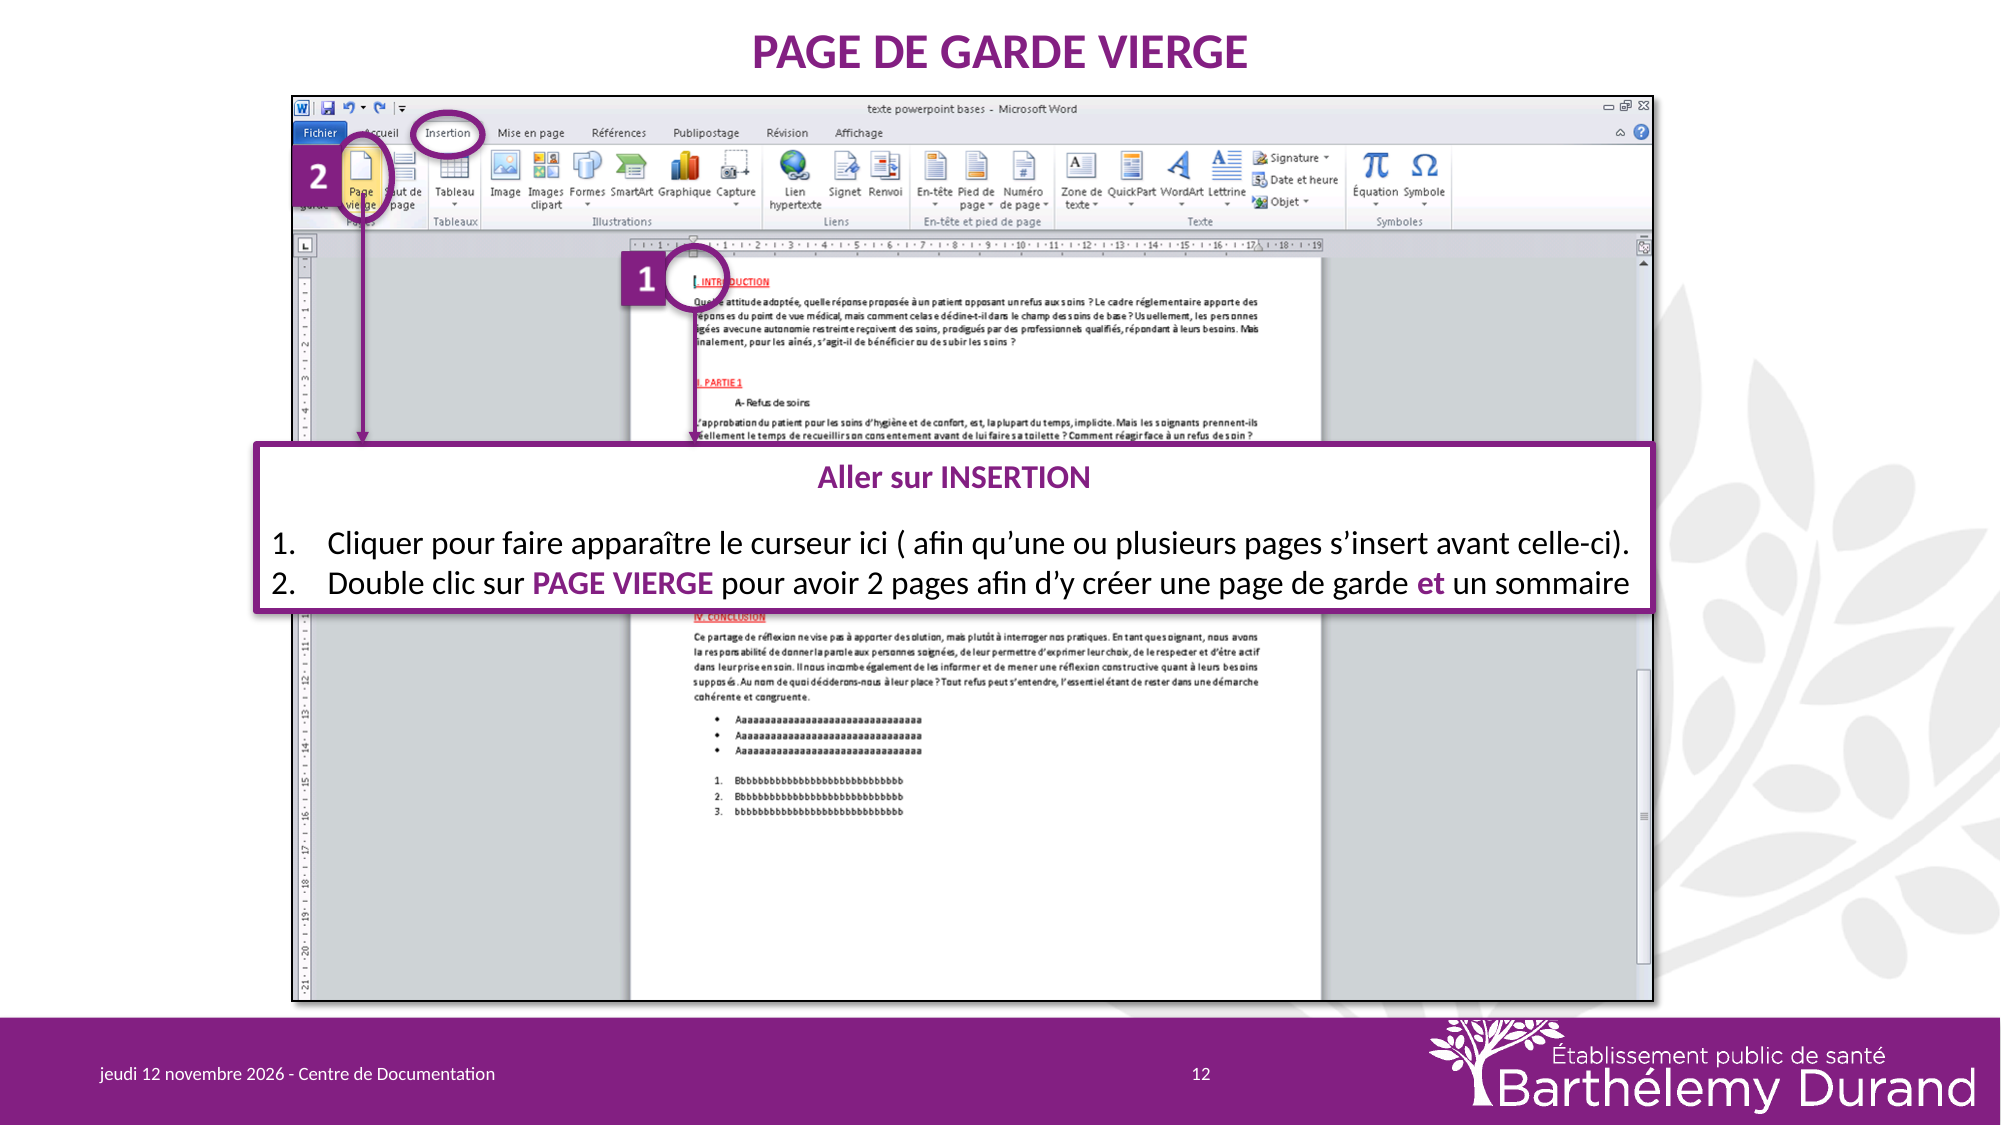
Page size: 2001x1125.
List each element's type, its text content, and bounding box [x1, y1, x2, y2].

text_box Aller sur INSERTION Cliquer pour faire apparaître le curseur ici ( afin qu’une ou plusieurs pages s’insert avant celle-ci). Double clic sur PAGE VIERGE pour avoir 2 pages afin d’y créer une page de garde et un sommaire [256, 444, 282, 612]
picture [278, 90, 2000, 1017]
title PAGE DE GARDE VIERGE [256, 11, 1746, 79]
slide_number mardi 12 juillet 2022 - Centre de Documentation [99, 1042, 567, 1103]
slide_number 12 [743, 1042, 1211, 1103]
picture [1429, 1020, 1975, 1114]
